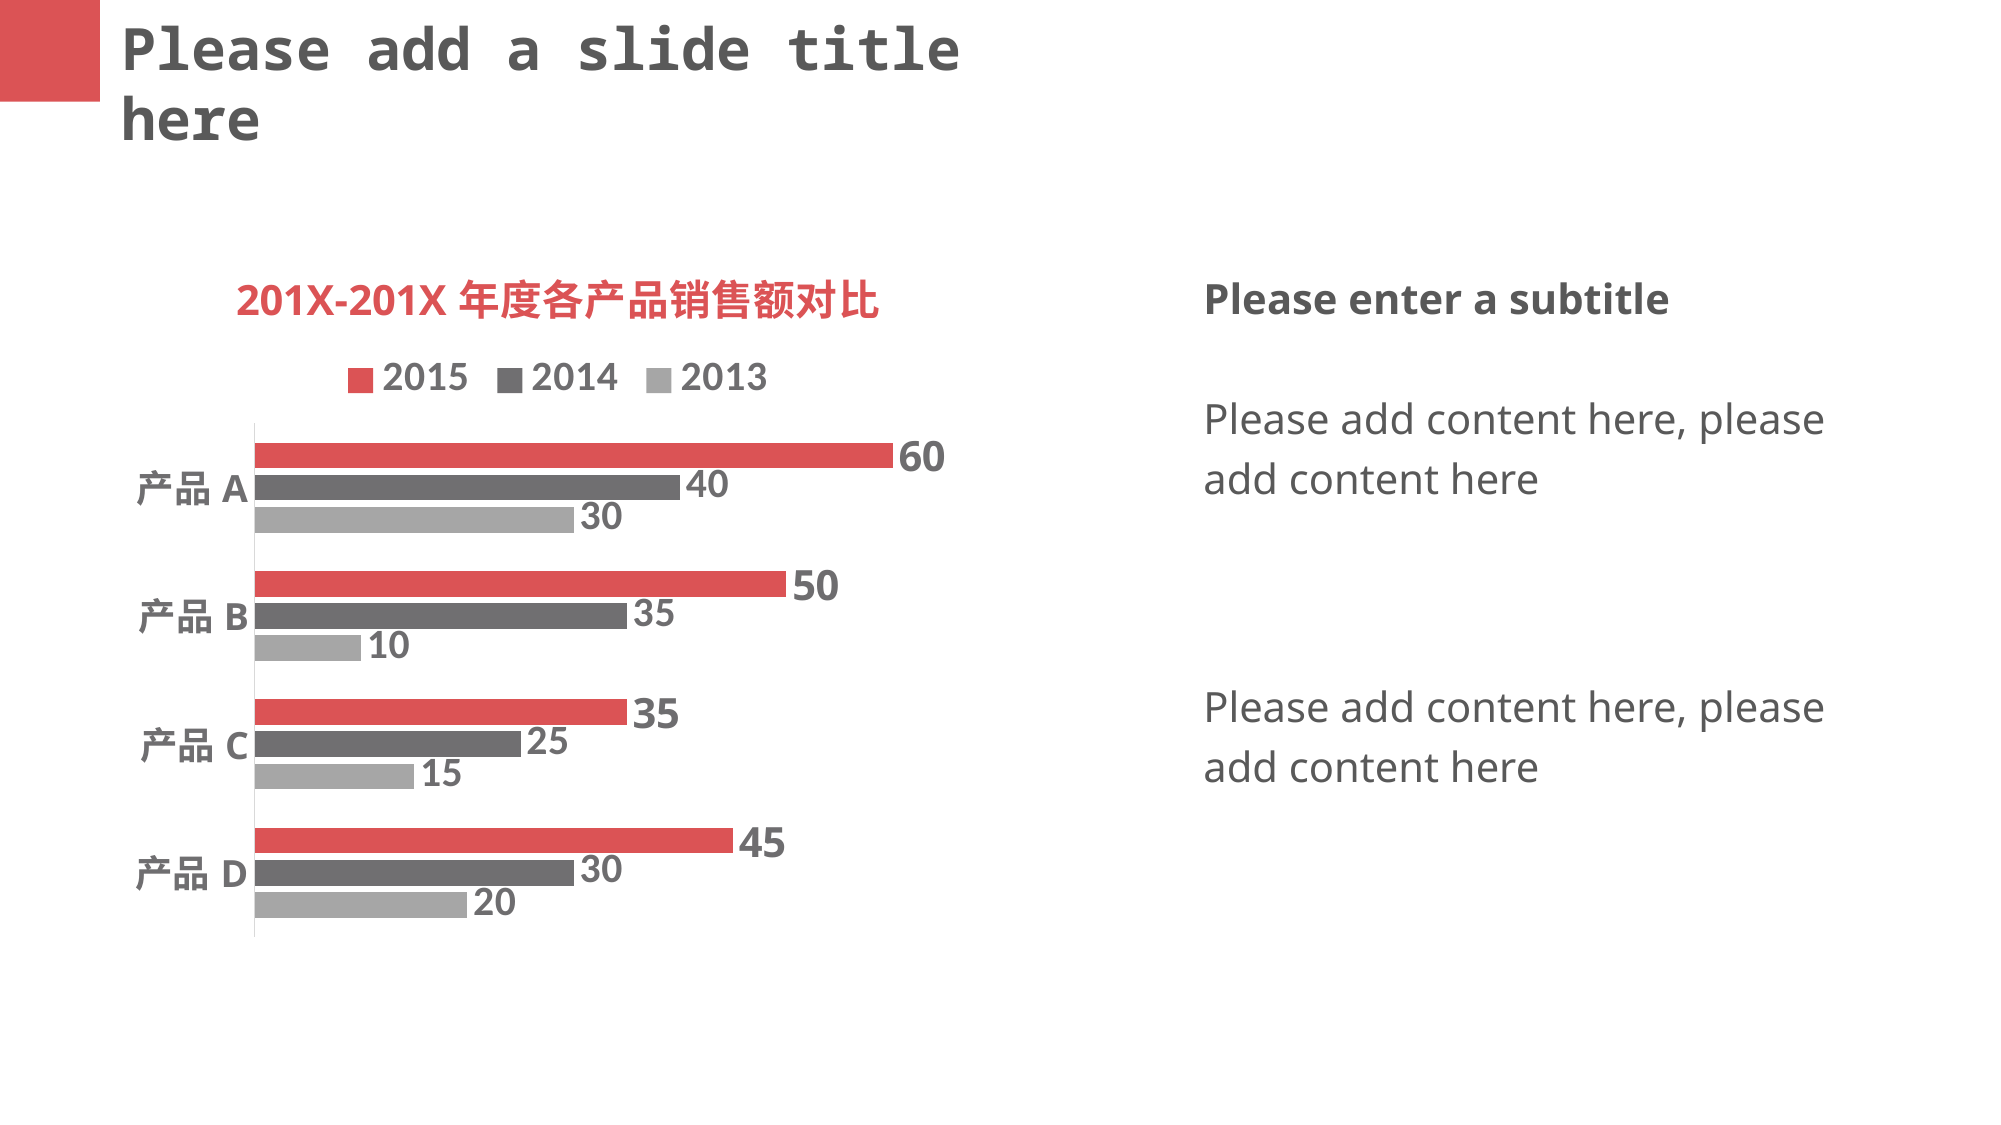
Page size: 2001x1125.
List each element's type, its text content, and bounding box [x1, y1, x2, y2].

text_box Please add content here, please add content here [1188, 663, 1904, 799]
text_box Please add content here, please add content here [1188, 375, 1904, 510]
text_box [0, 0, 101, 103]
text_box Please enter a subtitle [1188, 255, 1904, 331]
text_box Please add a slide title here [106, 4, 1138, 160]
chart [96, 234, 1020, 960]
